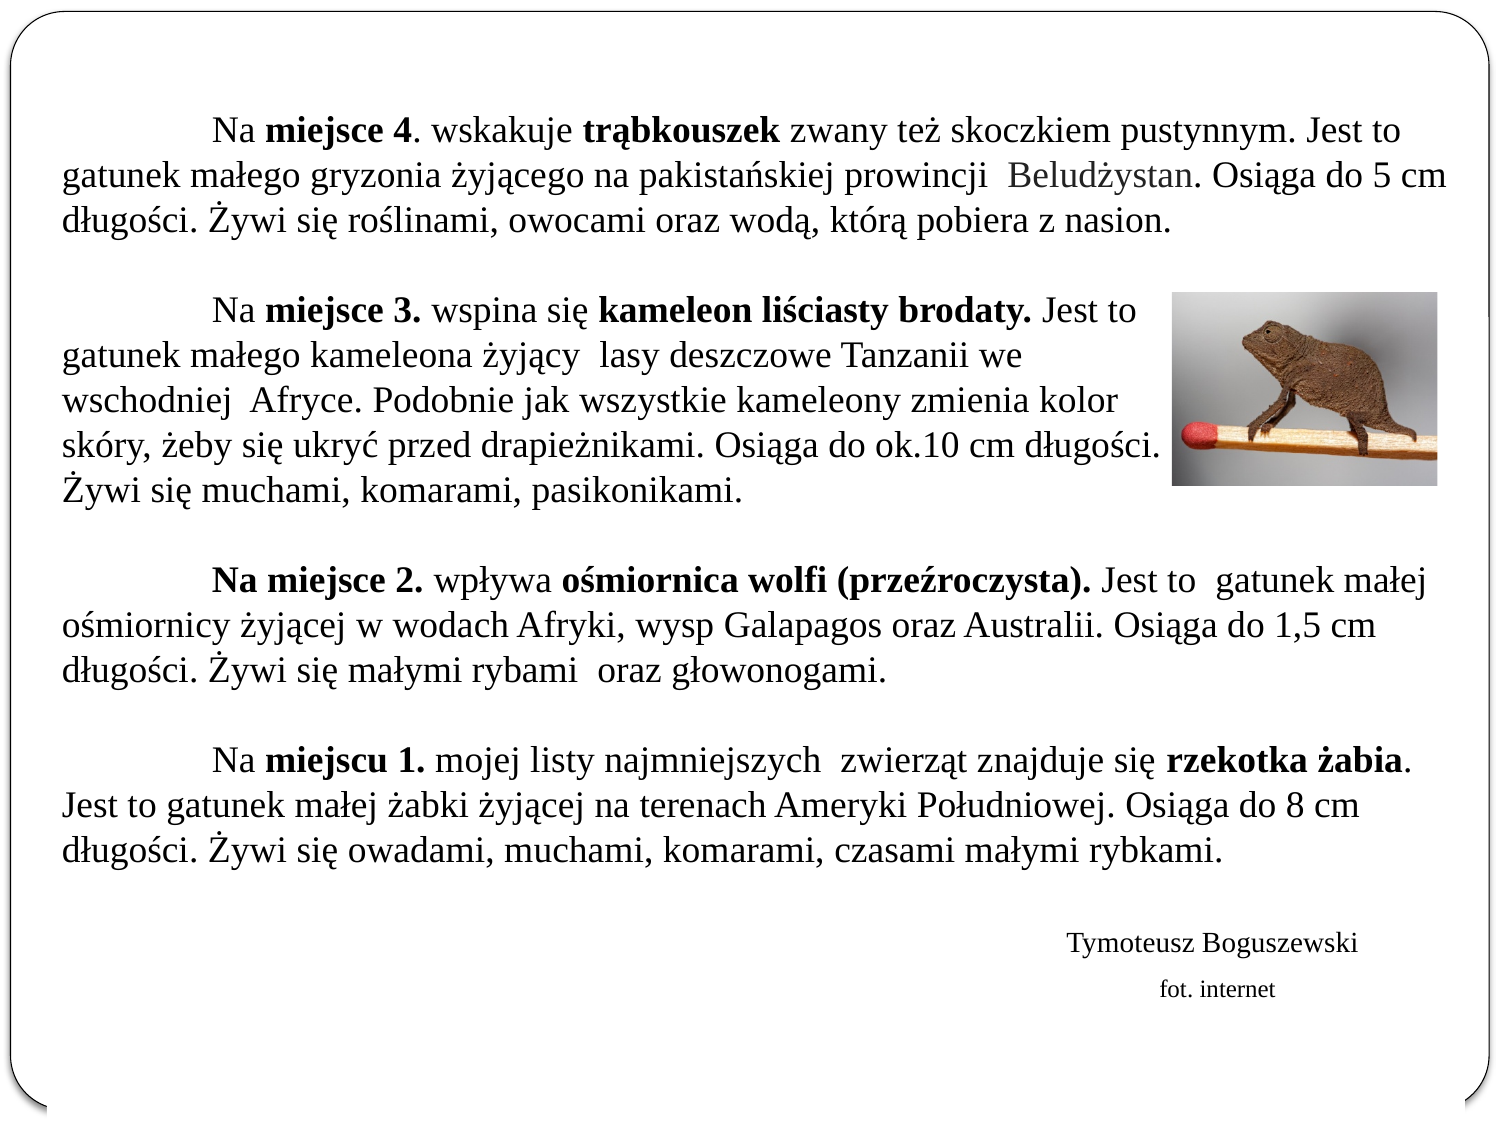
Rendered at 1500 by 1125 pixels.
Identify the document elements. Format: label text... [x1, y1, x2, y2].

picture [1171, 292, 1438, 486]
text_box Na miejsce 4. wskakuje trąbkouszek zwany też skoczkiem pustynnym. Jest to gatunek małego gryzonia żyjącego na pakistańskiej prowincji Beludżystan. Osiąga do 5 cm długości. Żywi się roślinami, owocami oraz wodą, którą pobiera z nasion. Na miejsce 3. wspina się kameleon liściasty brodaty. Jest to gatunek małego kameleona żyjący lasy deszczowe Tanzanii we wschodniej Afryce. Podobnie jak wszystkie kameleony zmienia kolor skóry, żeby się ukryć przed drapieżnikami. Osiąga do ok.10 cm długości. Żywi się muchami, komarami, pasikonikami. Na miejsce 2. wpływa ośmiornica wolfi (przeźroczysta). Jest to gatunek małej ośmiornicy żyjącej w wodach Afryki, wysp Galapagos oraz Australii. Osiąga do 1,5 cm długości. Żywi się małymi rybami oraz głowonogami. Na miejscu 1. mojej listy najmniejszych zwierząt znajduje się rzekotka żabia. Jest to gatunek małej żabki żyjącej na terenach Ameryki Południowej. Osiąga do 8 cm długości. Żywi się owadami, muchami, komarami, czasami małymi rybkami. Tymoteusz Boguszewski fot. internet [46, 52, 1465, 1125]
text_box [0, 0, 1500, 75]
